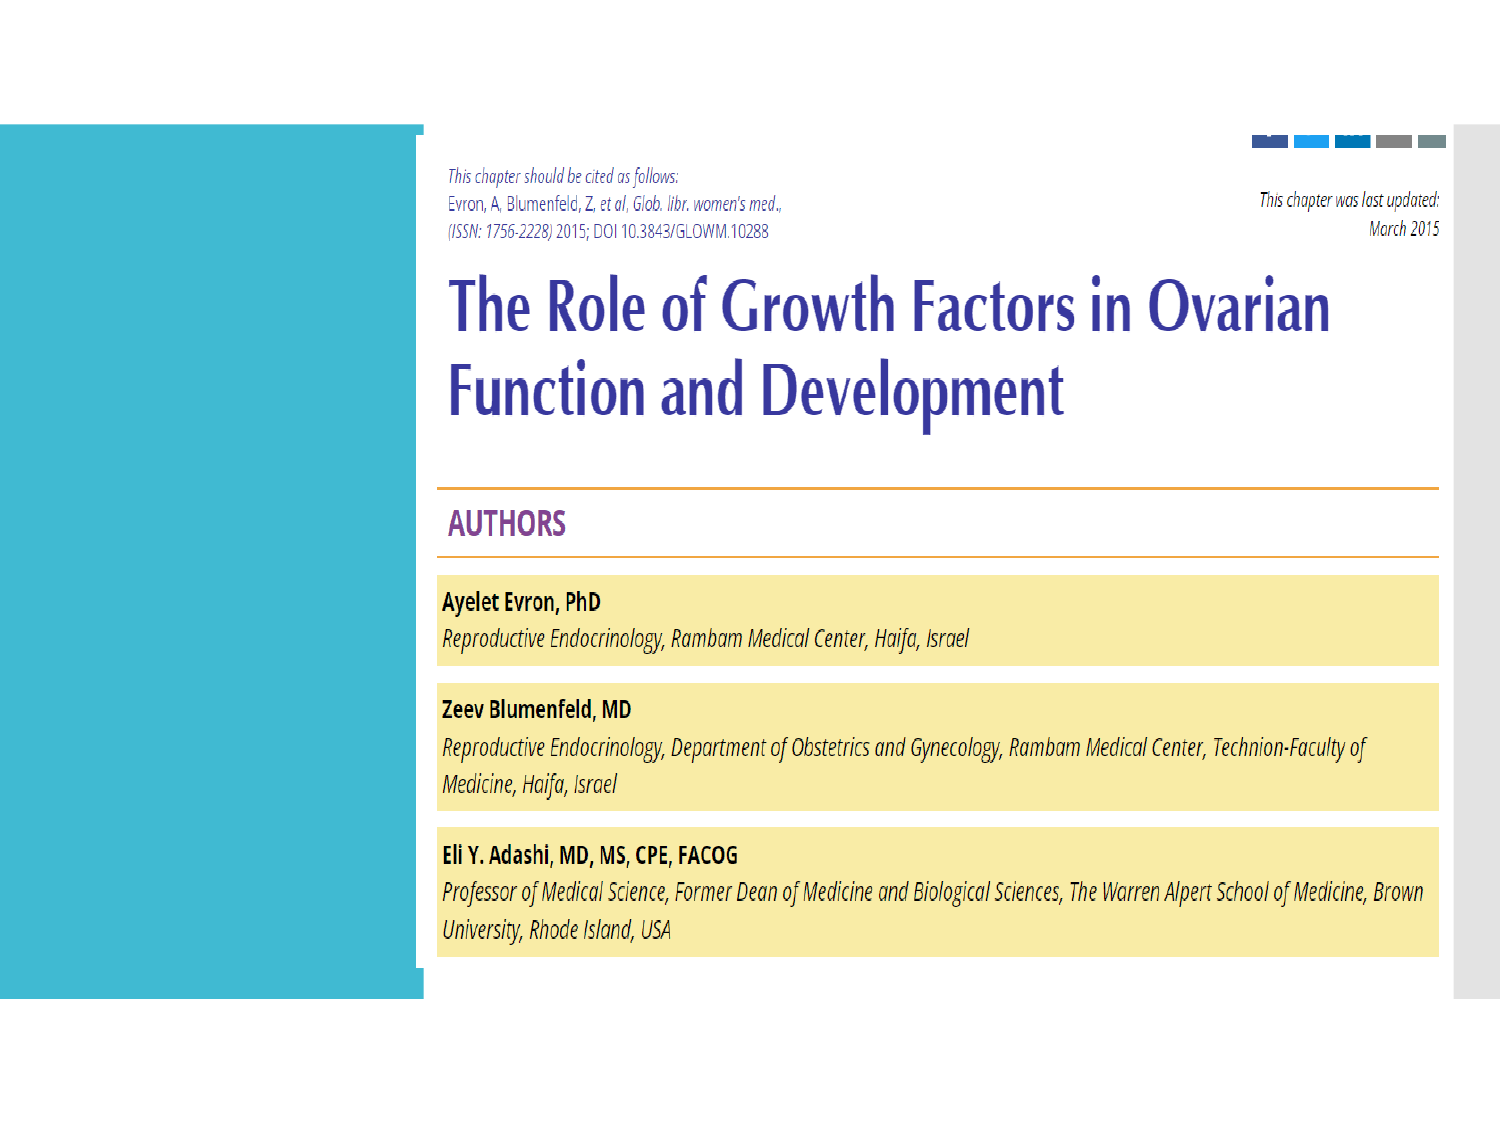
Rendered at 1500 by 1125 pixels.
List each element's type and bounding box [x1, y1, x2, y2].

list [415, 135, 1446, 968]
